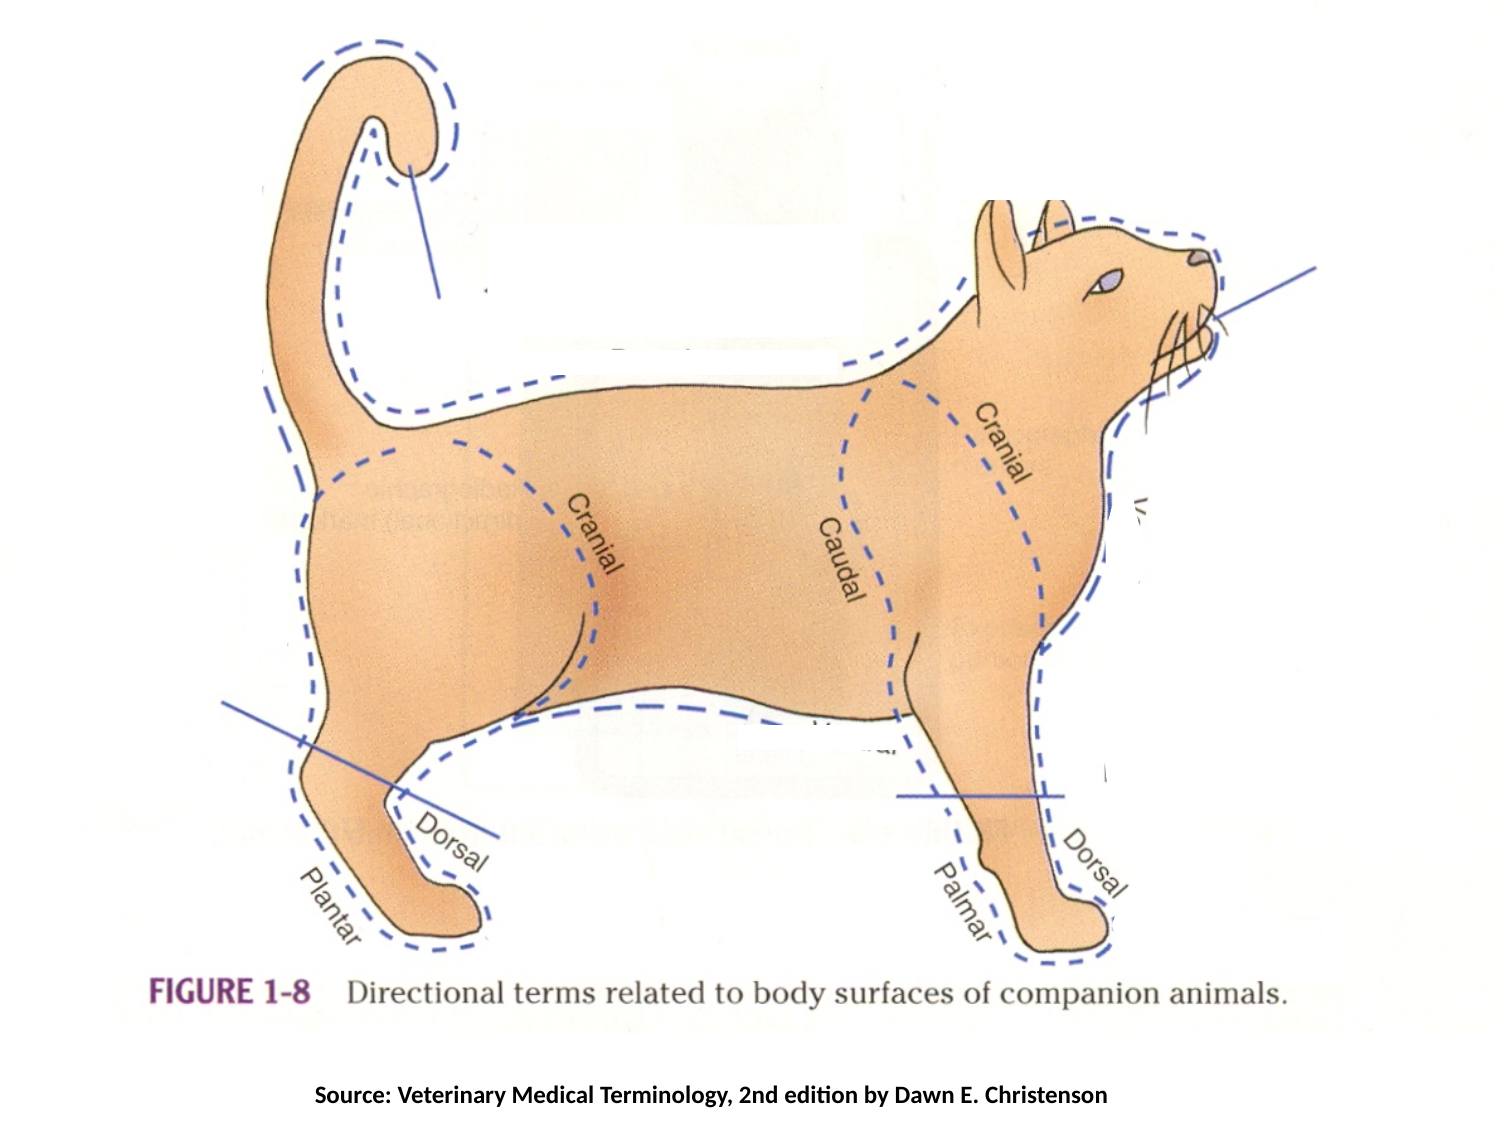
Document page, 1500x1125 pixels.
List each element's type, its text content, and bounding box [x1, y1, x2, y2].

picture [0, 0, 1500, 1034]
text_box Source: Veterinary Medical Terminology, 2nd edition by Dawn E. Christenson [299, 1074, 1500, 1125]
